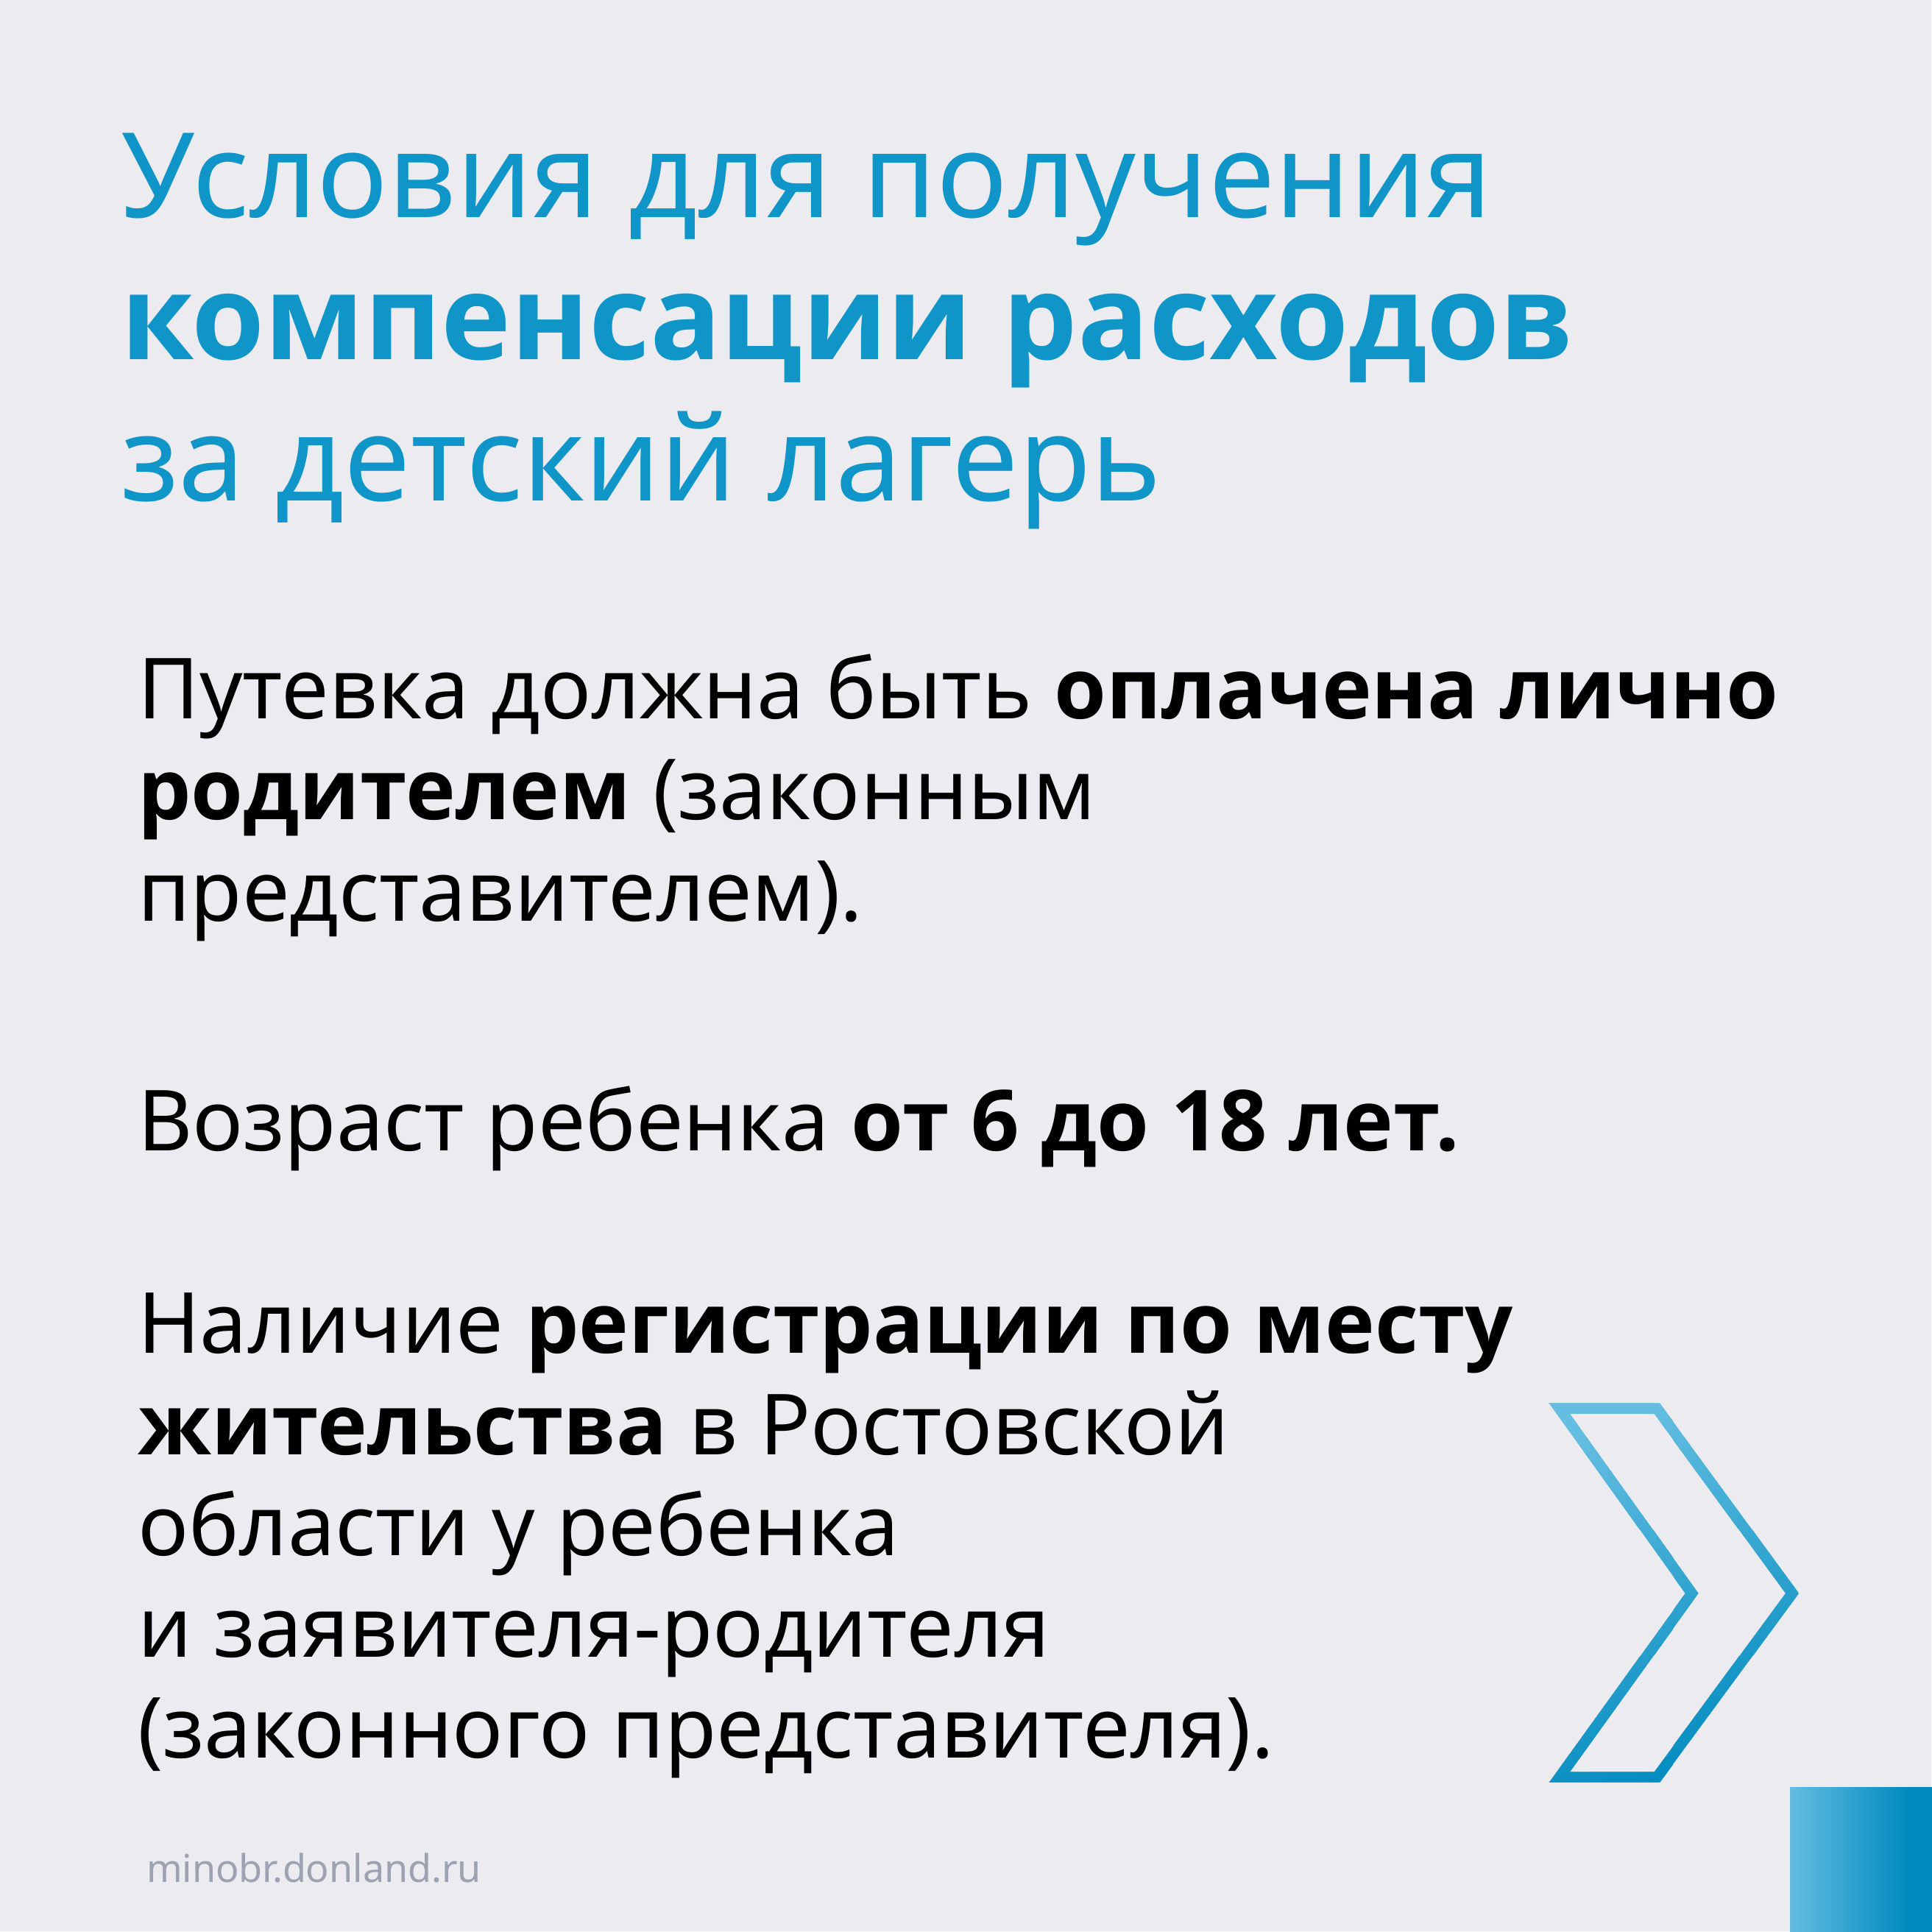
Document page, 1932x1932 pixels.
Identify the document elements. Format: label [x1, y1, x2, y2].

text_box [0, 0, 1932, 1932]
